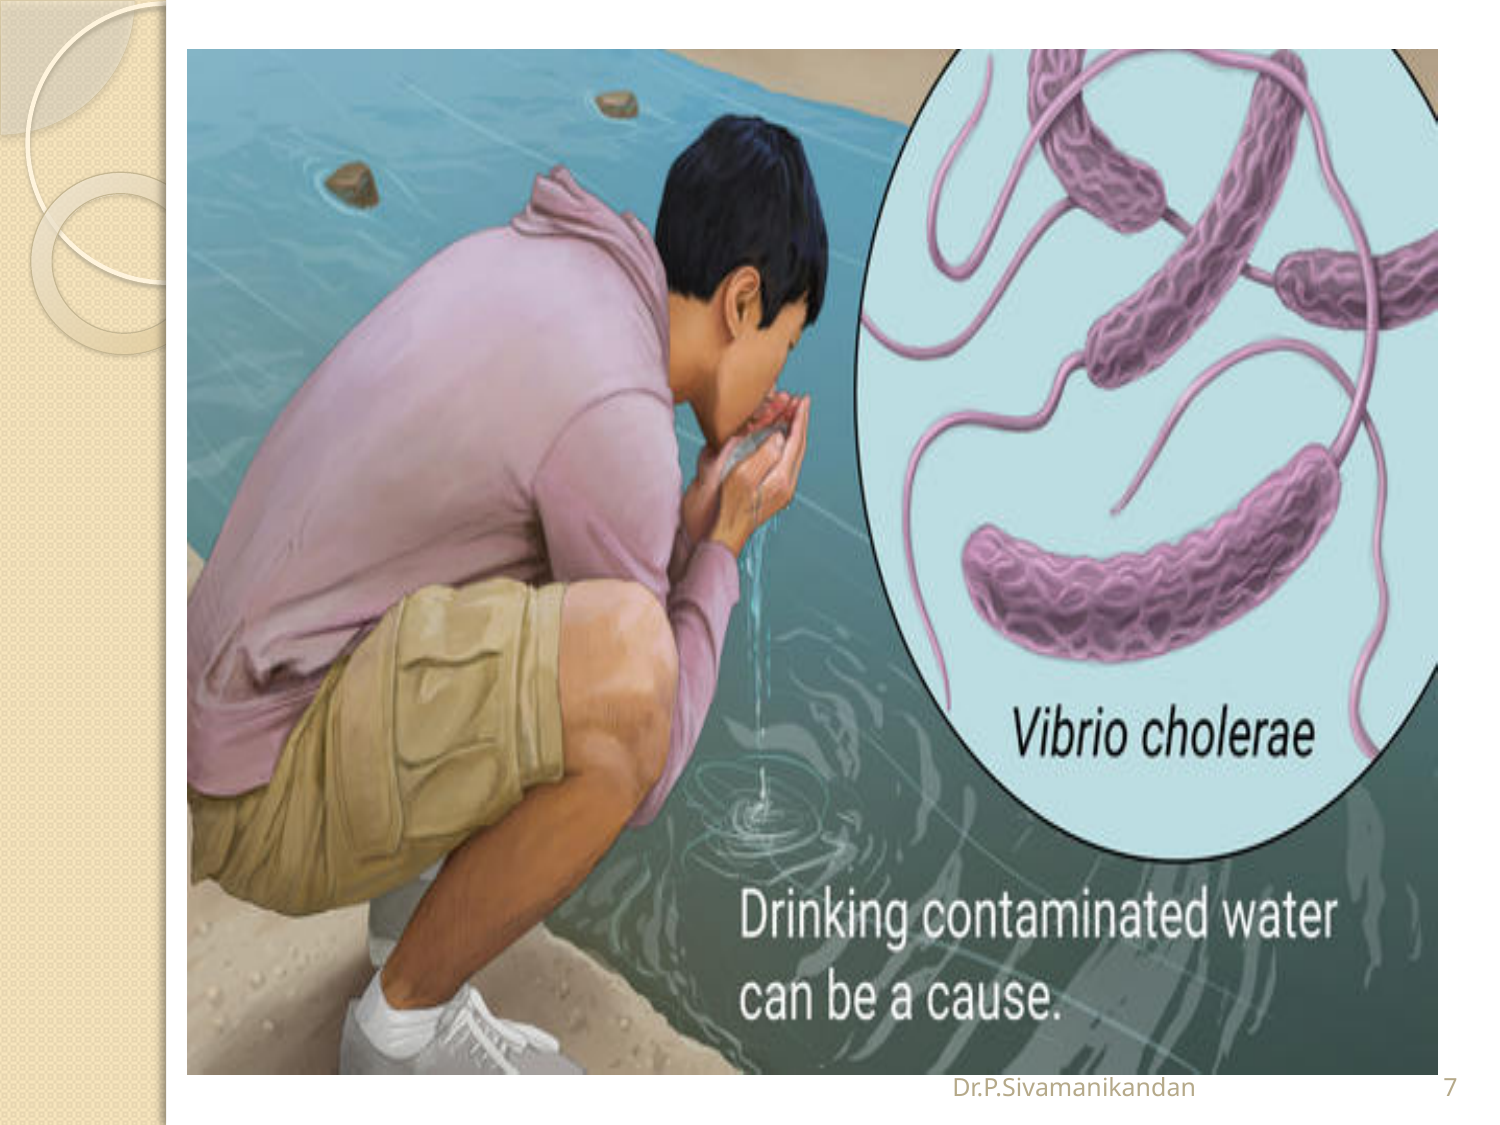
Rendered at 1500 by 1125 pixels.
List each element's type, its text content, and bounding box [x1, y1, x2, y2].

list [187, 49, 1438, 1076]
footer Dr.P.Sivamanikandan [937, 1087, 1413, 1113]
slide_number 7 [1413, 1034, 1488, 1113]
